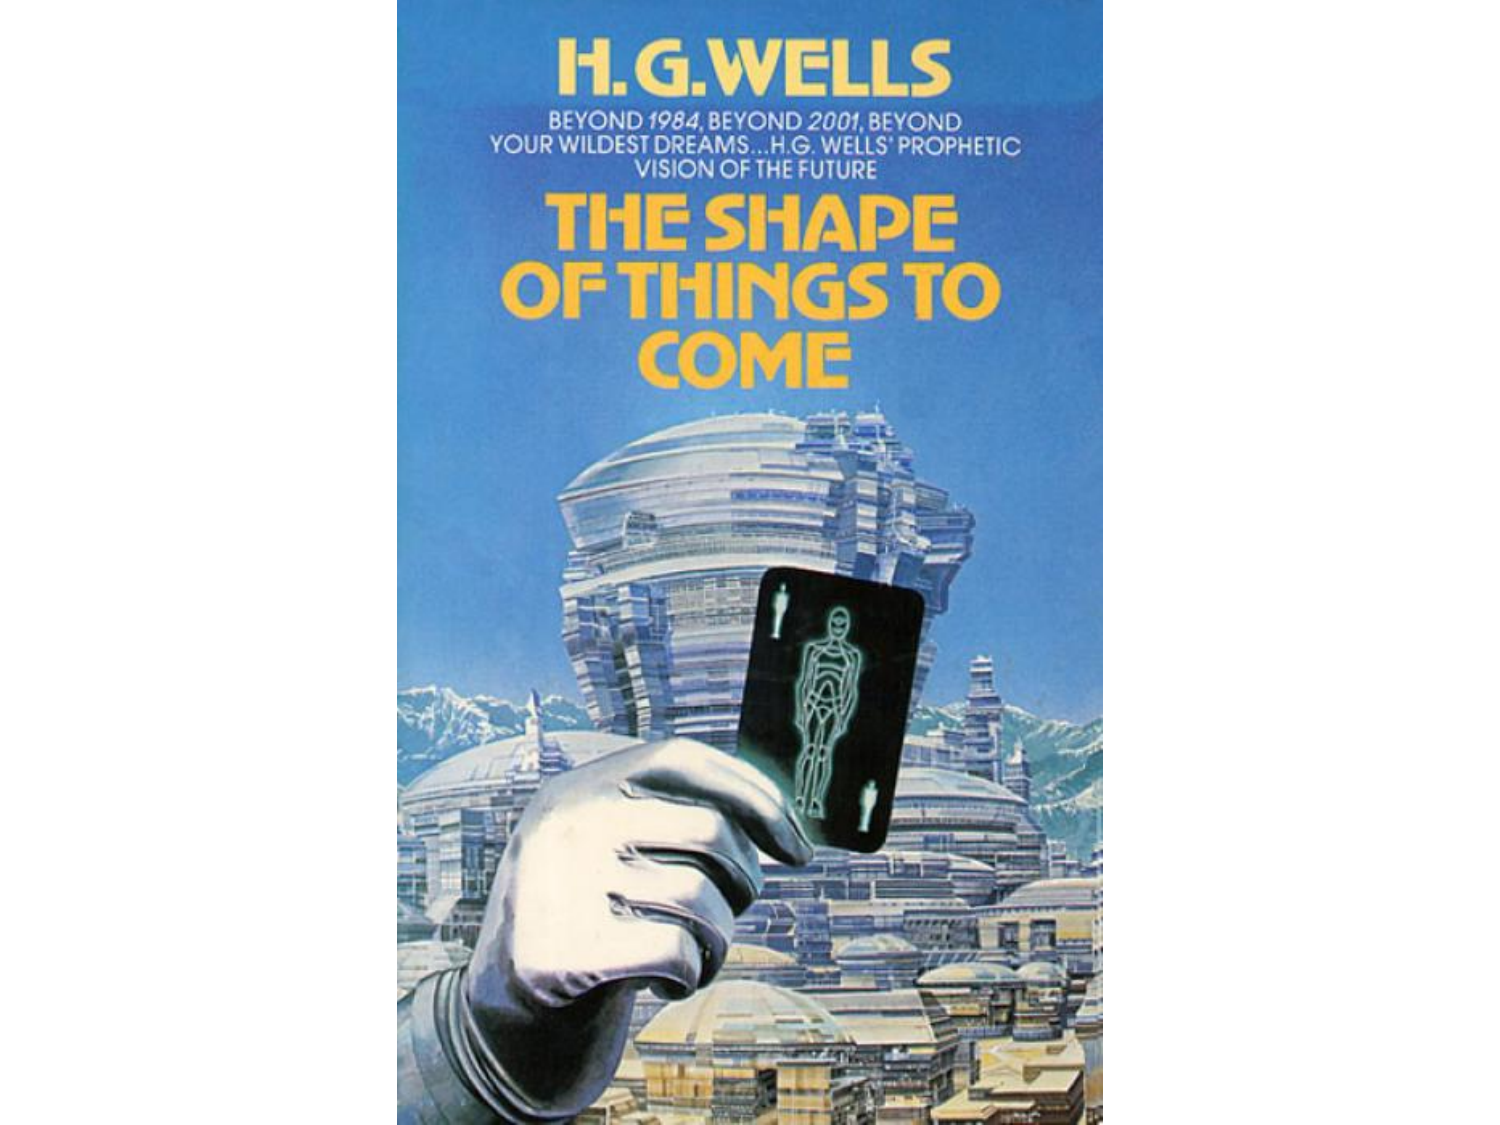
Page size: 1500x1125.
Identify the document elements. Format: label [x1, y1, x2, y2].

picture [396, 0, 1103, 1125]
